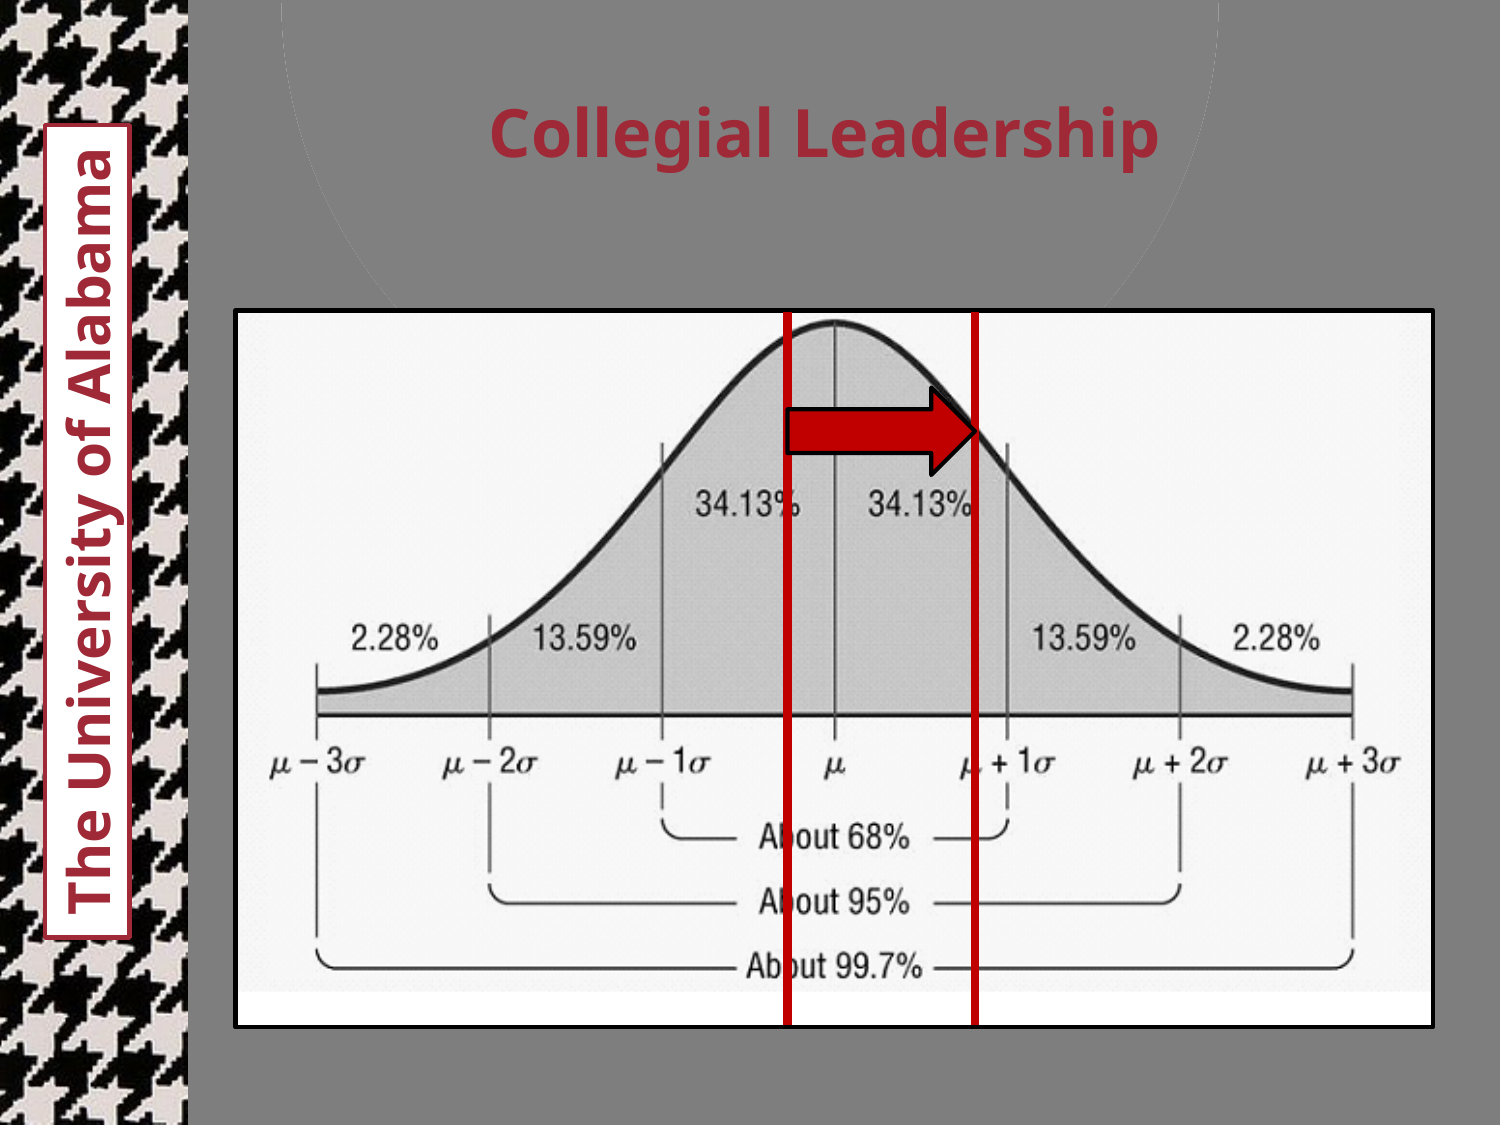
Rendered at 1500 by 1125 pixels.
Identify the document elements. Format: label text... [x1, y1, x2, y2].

title Collegial Leadership [225, 75, 1425, 188]
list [237, 312, 1431, 1026]
picture [0, 0, 188, 1125]
